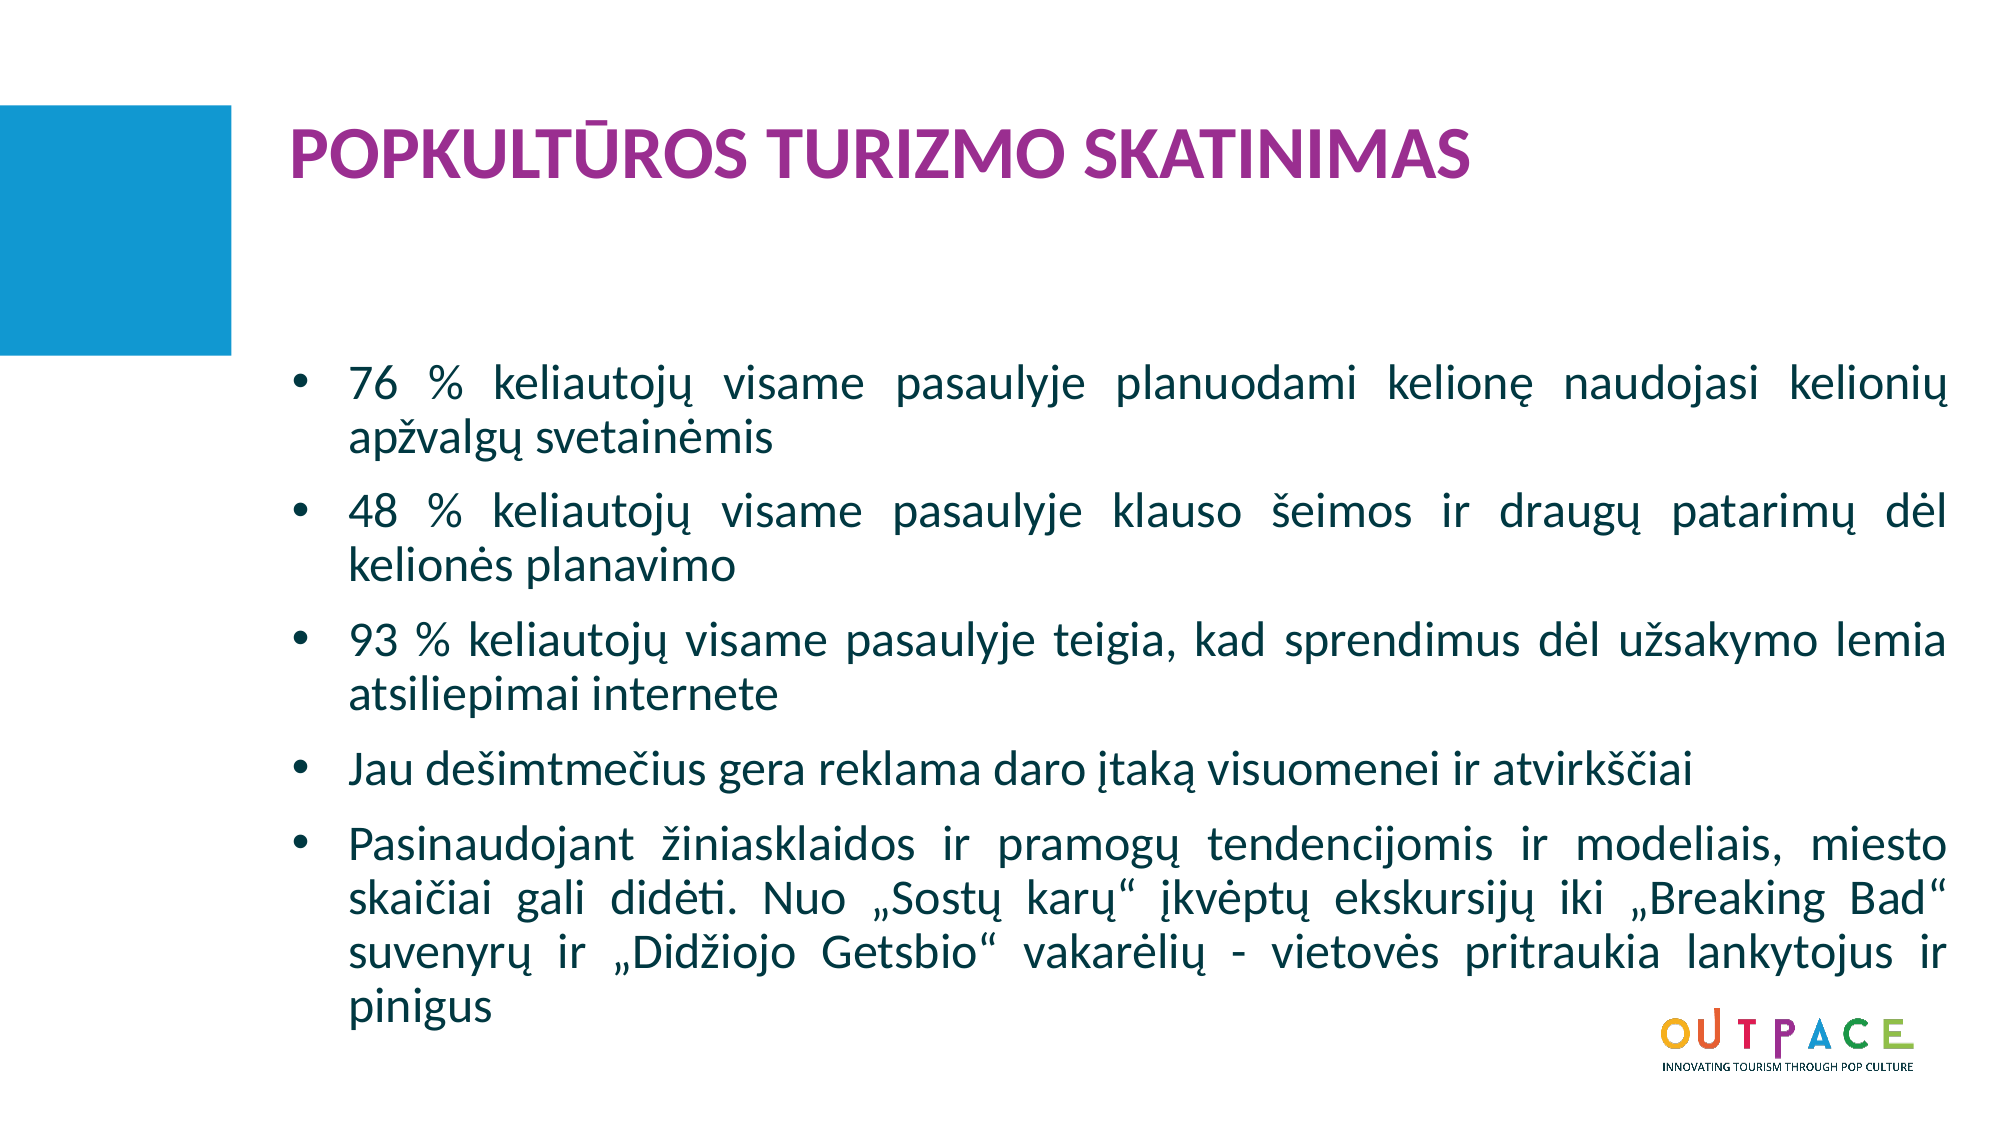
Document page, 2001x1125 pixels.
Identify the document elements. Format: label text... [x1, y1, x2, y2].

picture [1661, 1008, 1914, 1071]
list 76 % keliautojų visame pasaulyje planuodami kelionę naudojasi kelionių apžvalgų svetainėmis 48 % keliautojų visame pasaulyje klauso šeimos ir draugų patarimų dėl kelionės planavimo 93 % keliautojų visame pasaulyje teigia, kad sprendimus dėl užsakymo lemia atsiliepimai internete Jau dešimtmečius gera reklama daro įtaką visuomenei ir atvirkščiai Pasinaudojant žiniasklaidos ir pramogų tendencijomis ir modeliais, miesto skaičiai gali didėti. Nuo „Sostų karų“ įkvėptų ekskursijų iki „Breaking Bad“ suvenyrų ir „Didžiojo Getsbio“ vakarėlių - vietovės pritraukia lankytojus ir pinigus [276, 348, 1964, 960]
list POPKULTŪROS TURIZMO SKATINIMAS [274, 117, 1858, 329]
